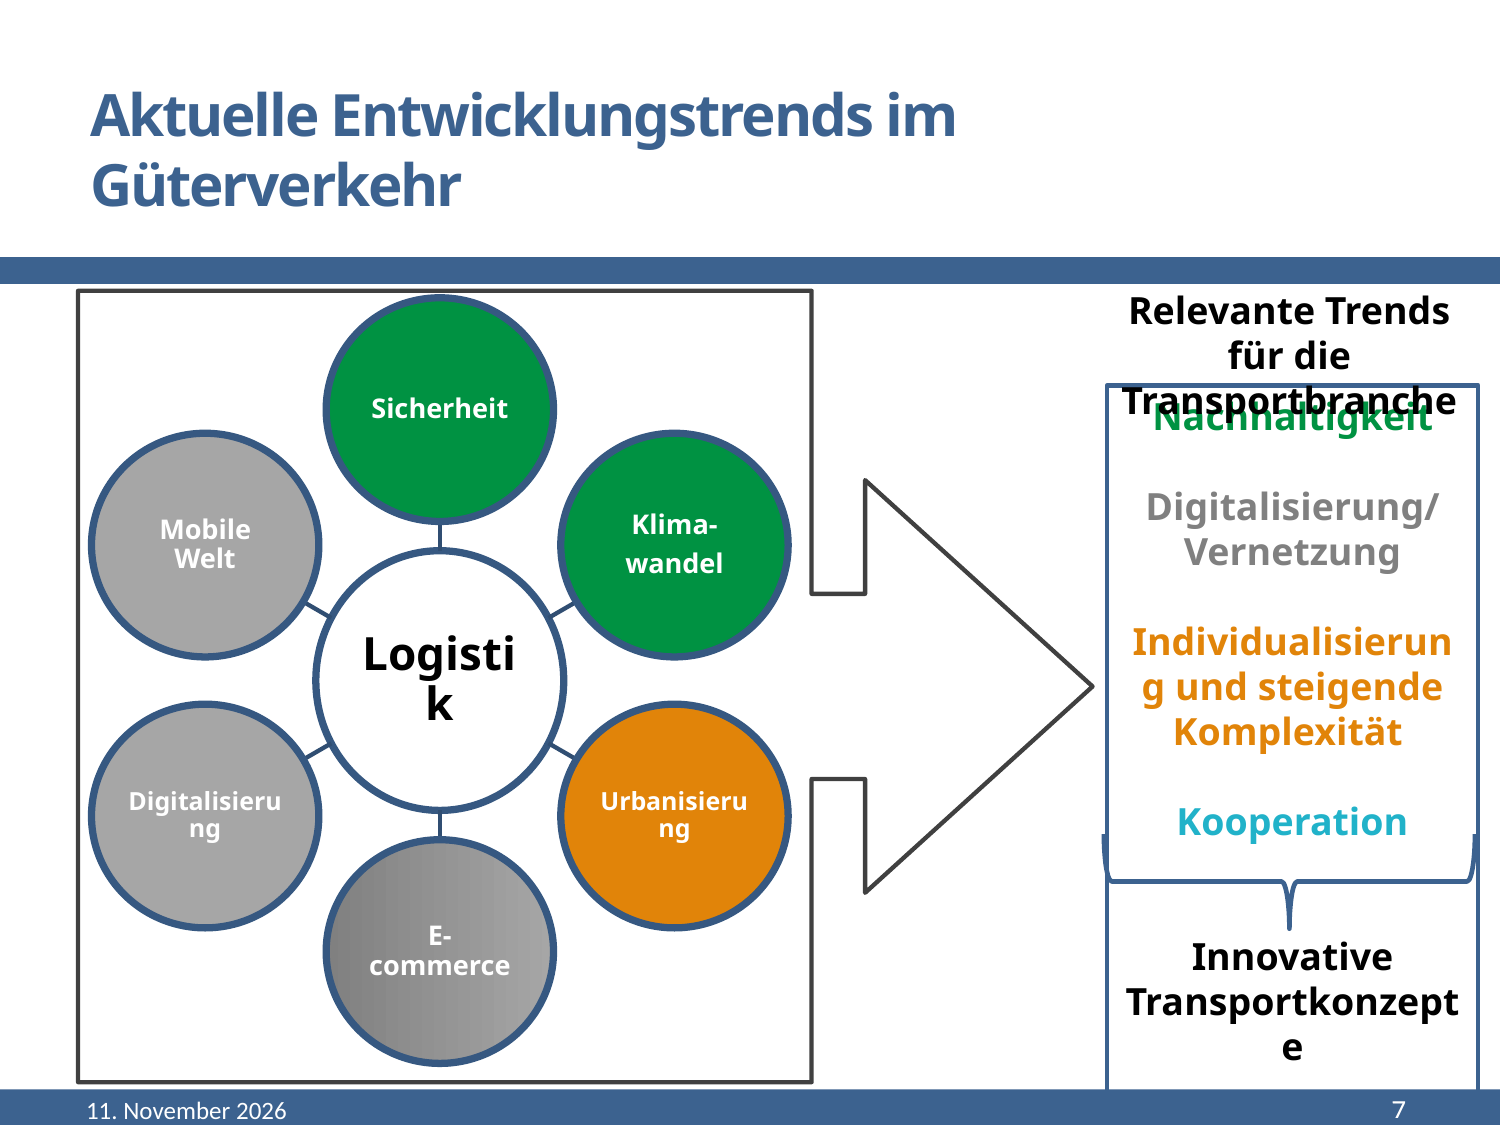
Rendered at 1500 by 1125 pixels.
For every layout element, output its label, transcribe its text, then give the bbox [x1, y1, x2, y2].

text_box Nachhaltigkeit Digitalisierung/ Vernetzung Individualisierung und steigende Komplexität Kooperation Innovative Transportkonzepte [1107, 430, 1479, 1121]
text_box [75, 288, 814, 299]
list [0, 302, 987, 1059]
text_box [75, 1067, 814, 1085]
slide_number Dezember 18 [71, 1082, 547, 1125]
text_box [1103, 834, 1476, 930]
text_box [996, 595, 1095, 777]
title Aktuelle Entwicklungstrends im Güterverkehr [75, 66, 1317, 229]
slide_number 7 [1246, 1121, 1422, 1125]
text_box Relevante Trends für die Transportbranche [1082, 280, 1497, 430]
